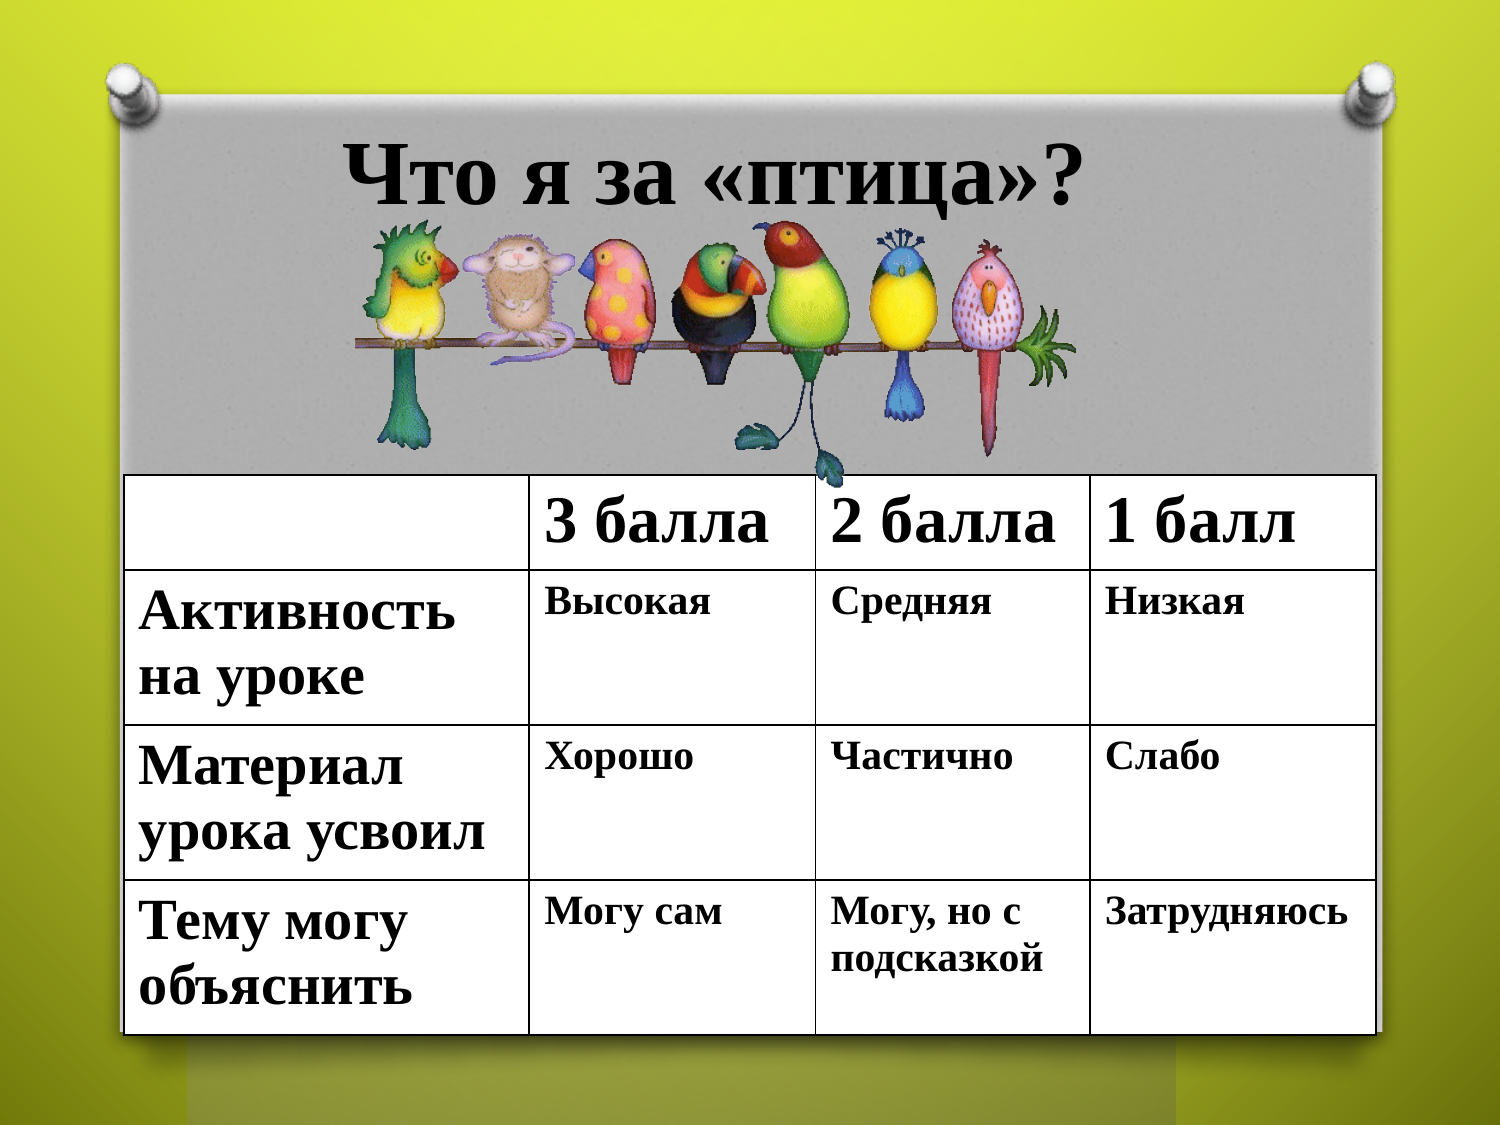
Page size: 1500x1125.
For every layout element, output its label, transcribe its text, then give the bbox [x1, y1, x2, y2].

picture [76, 30, 198, 153]
table_cell Материал урока усвоил [125, 726, 528, 879]
text_box Что я за «птица»? [327, 105, 1104, 231]
table_cell Низкая [1091, 571, 1375, 724]
table_cell Затрудняюсь [1091, 881, 1375, 1034]
table_cell Тему могу объяснить [125, 881, 528, 1034]
table_header [125, 476, 528, 569]
table_cell Слабо [1091, 726, 1375, 879]
table_header 2 балла [816, 476, 1089, 569]
table_cell Частично [816, 726, 1089, 879]
table_cell Активность на уроке [125, 571, 528, 724]
table_header 1 балл [1091, 476, 1375, 569]
table_cell Средняя [816, 571, 1089, 724]
table_cell Могу, но с подсказкой [816, 881, 1089, 1034]
table_header 3 балла [530, 499, 815, 569]
table_cell Могу сам [530, 881, 815, 1034]
table_cell Хорошо [530, 726, 815, 879]
table_cell Высокая [530, 571, 815, 724]
picture [1317, 36, 1439, 156]
picture [355, 200, 1077, 494]
